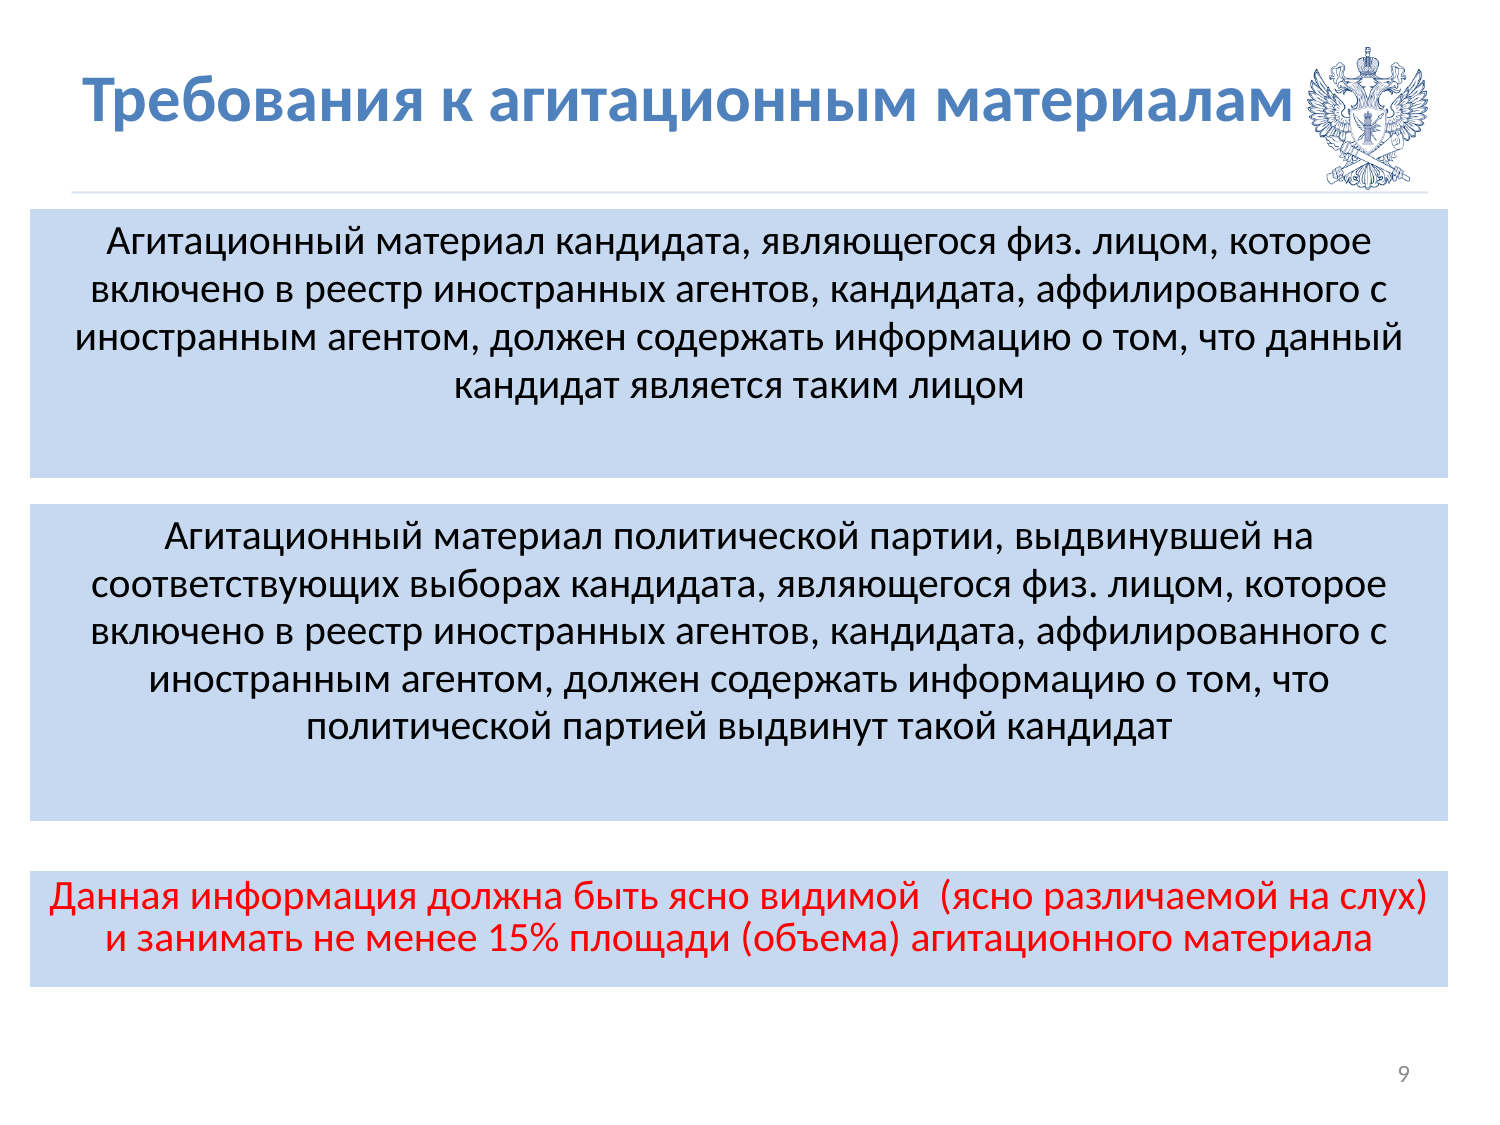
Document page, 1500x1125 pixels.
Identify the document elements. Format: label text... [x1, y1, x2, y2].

slide_number 9 [1074, 1042, 1425, 1103]
title Требования к агитационным материалам [8, 0, 1370, 190]
table_header Данная информация должна быть ясно видимой (ясно различаемой на слух) и занимать не менее 15% площади (объема) агитационного материала [30, 871, 1448, 987]
table_header Агитационный материал политической партии, выдвинувшей на соответствующих выборах кандидата, являющегося физ. лицом, которое включено в реестр иностранных агентов, кандидата, аффилированного с иностранным агентом, должен содержать информацию о том, что политической партией выдвинут такой кандидат [30, 504, 1448, 821]
table_header Агитационный материал кандидата, являющегося физ. лицом, которое включено в реестр иностранных агентов, кандидата, аффилированного с иностранным агентом, должен содержать информацию о том, что данный кандидат является таким лицом [30, 209, 1448, 478]
picture [1370, 47, 1428, 190]
